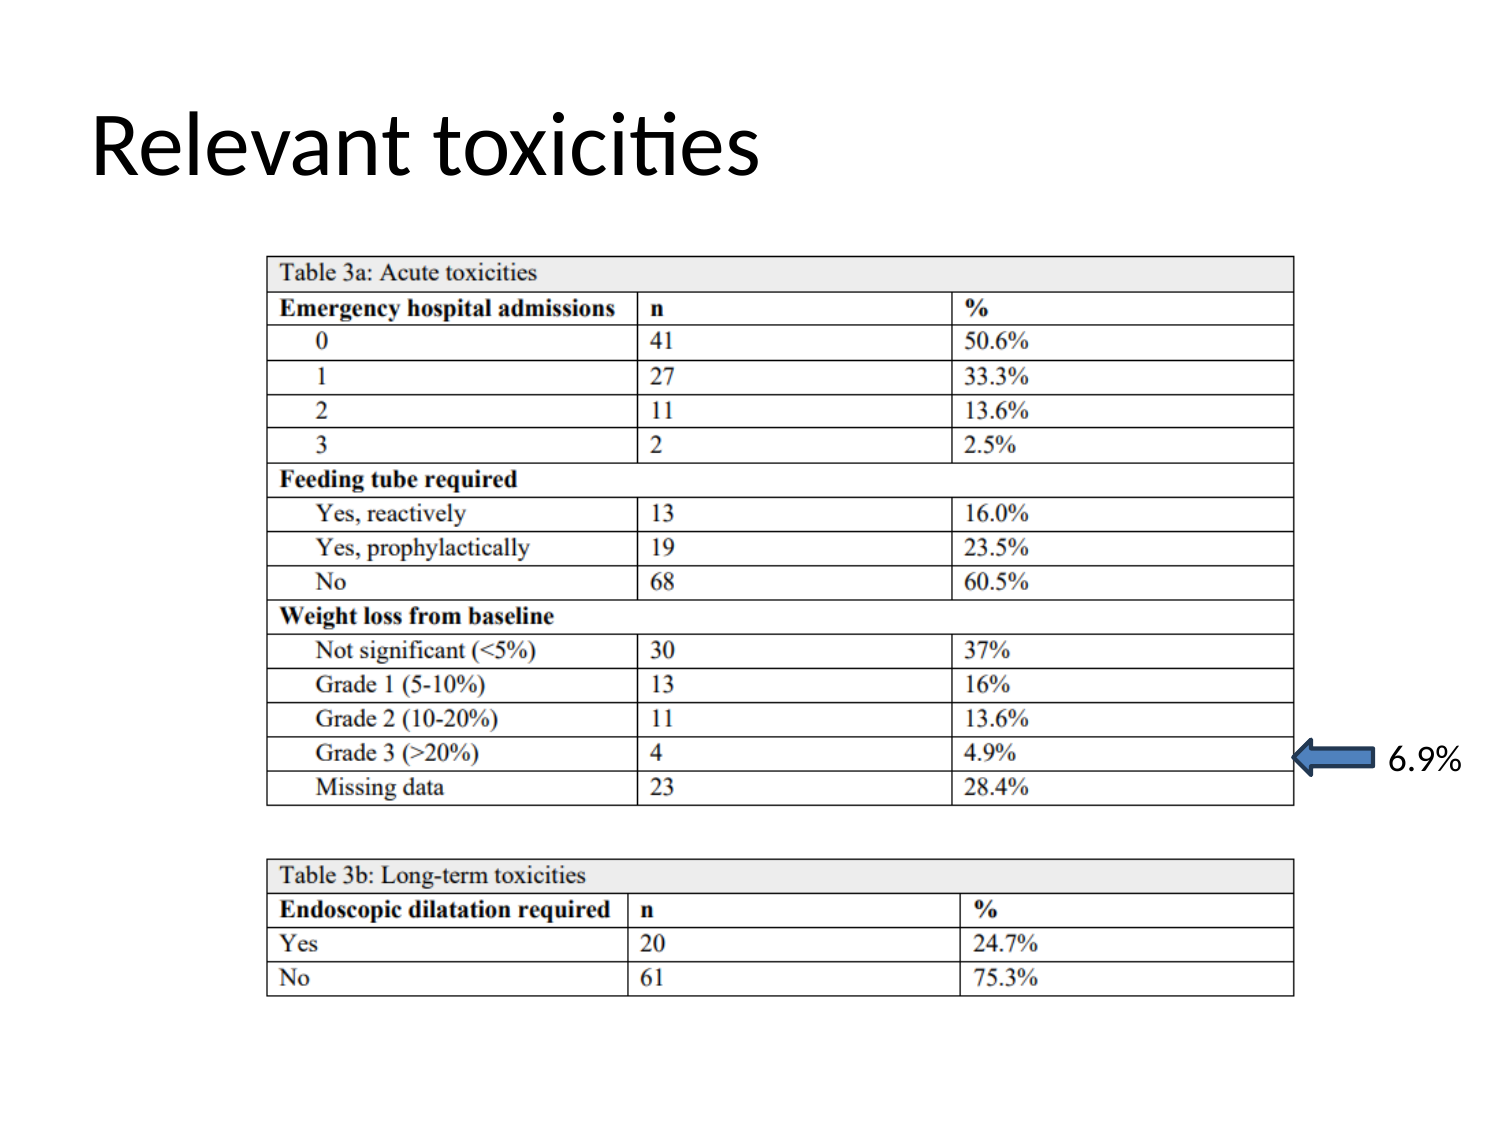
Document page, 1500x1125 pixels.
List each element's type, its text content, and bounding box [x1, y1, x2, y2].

text_box 6.9% [1373, 727, 1486, 787]
text_box [1313, 739, 1373, 776]
picture [258, 833, 1309, 1000]
title Relevant toxicities [75, 45, 1425, 233]
picture [253, 235, 1309, 816]
